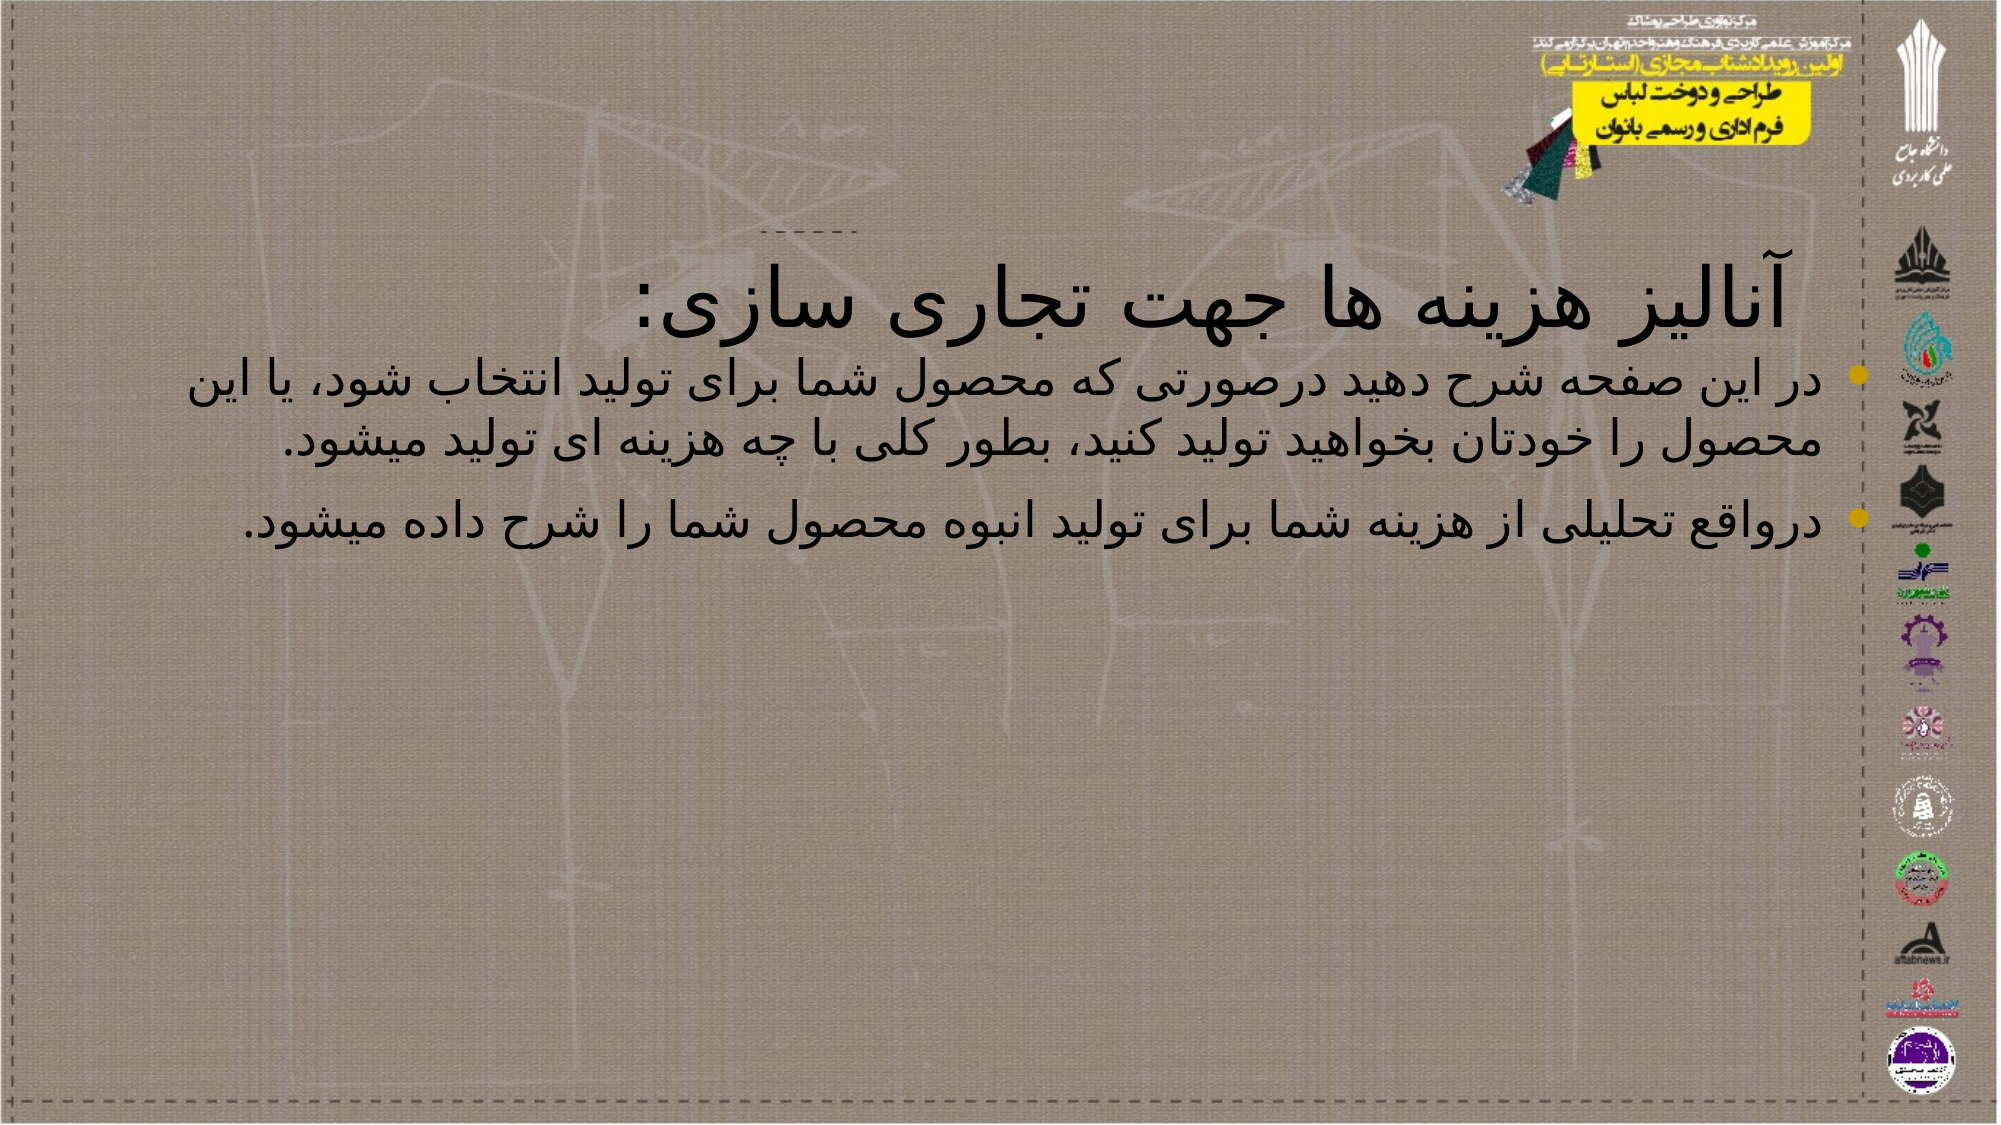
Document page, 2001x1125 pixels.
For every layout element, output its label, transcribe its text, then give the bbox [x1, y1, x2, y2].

title آنالیز هزینه ها جهت تجاری سازی: [162, 149, 1807, 437]
picture [0, 0, 2001, 1125]
list در این صفحه شرح دهید درصورتی که محصول شما برای تولید انتخاب شود، یا این محصول را خودتان بخواهید تولید کنید، بطور کلی با چه هزینه ای تولید میشود. درواقع تحلیلی از هزینه شما برای تولید انبوه محصول شما را شرح داده میشود. [63, 437, 1887, 950]
